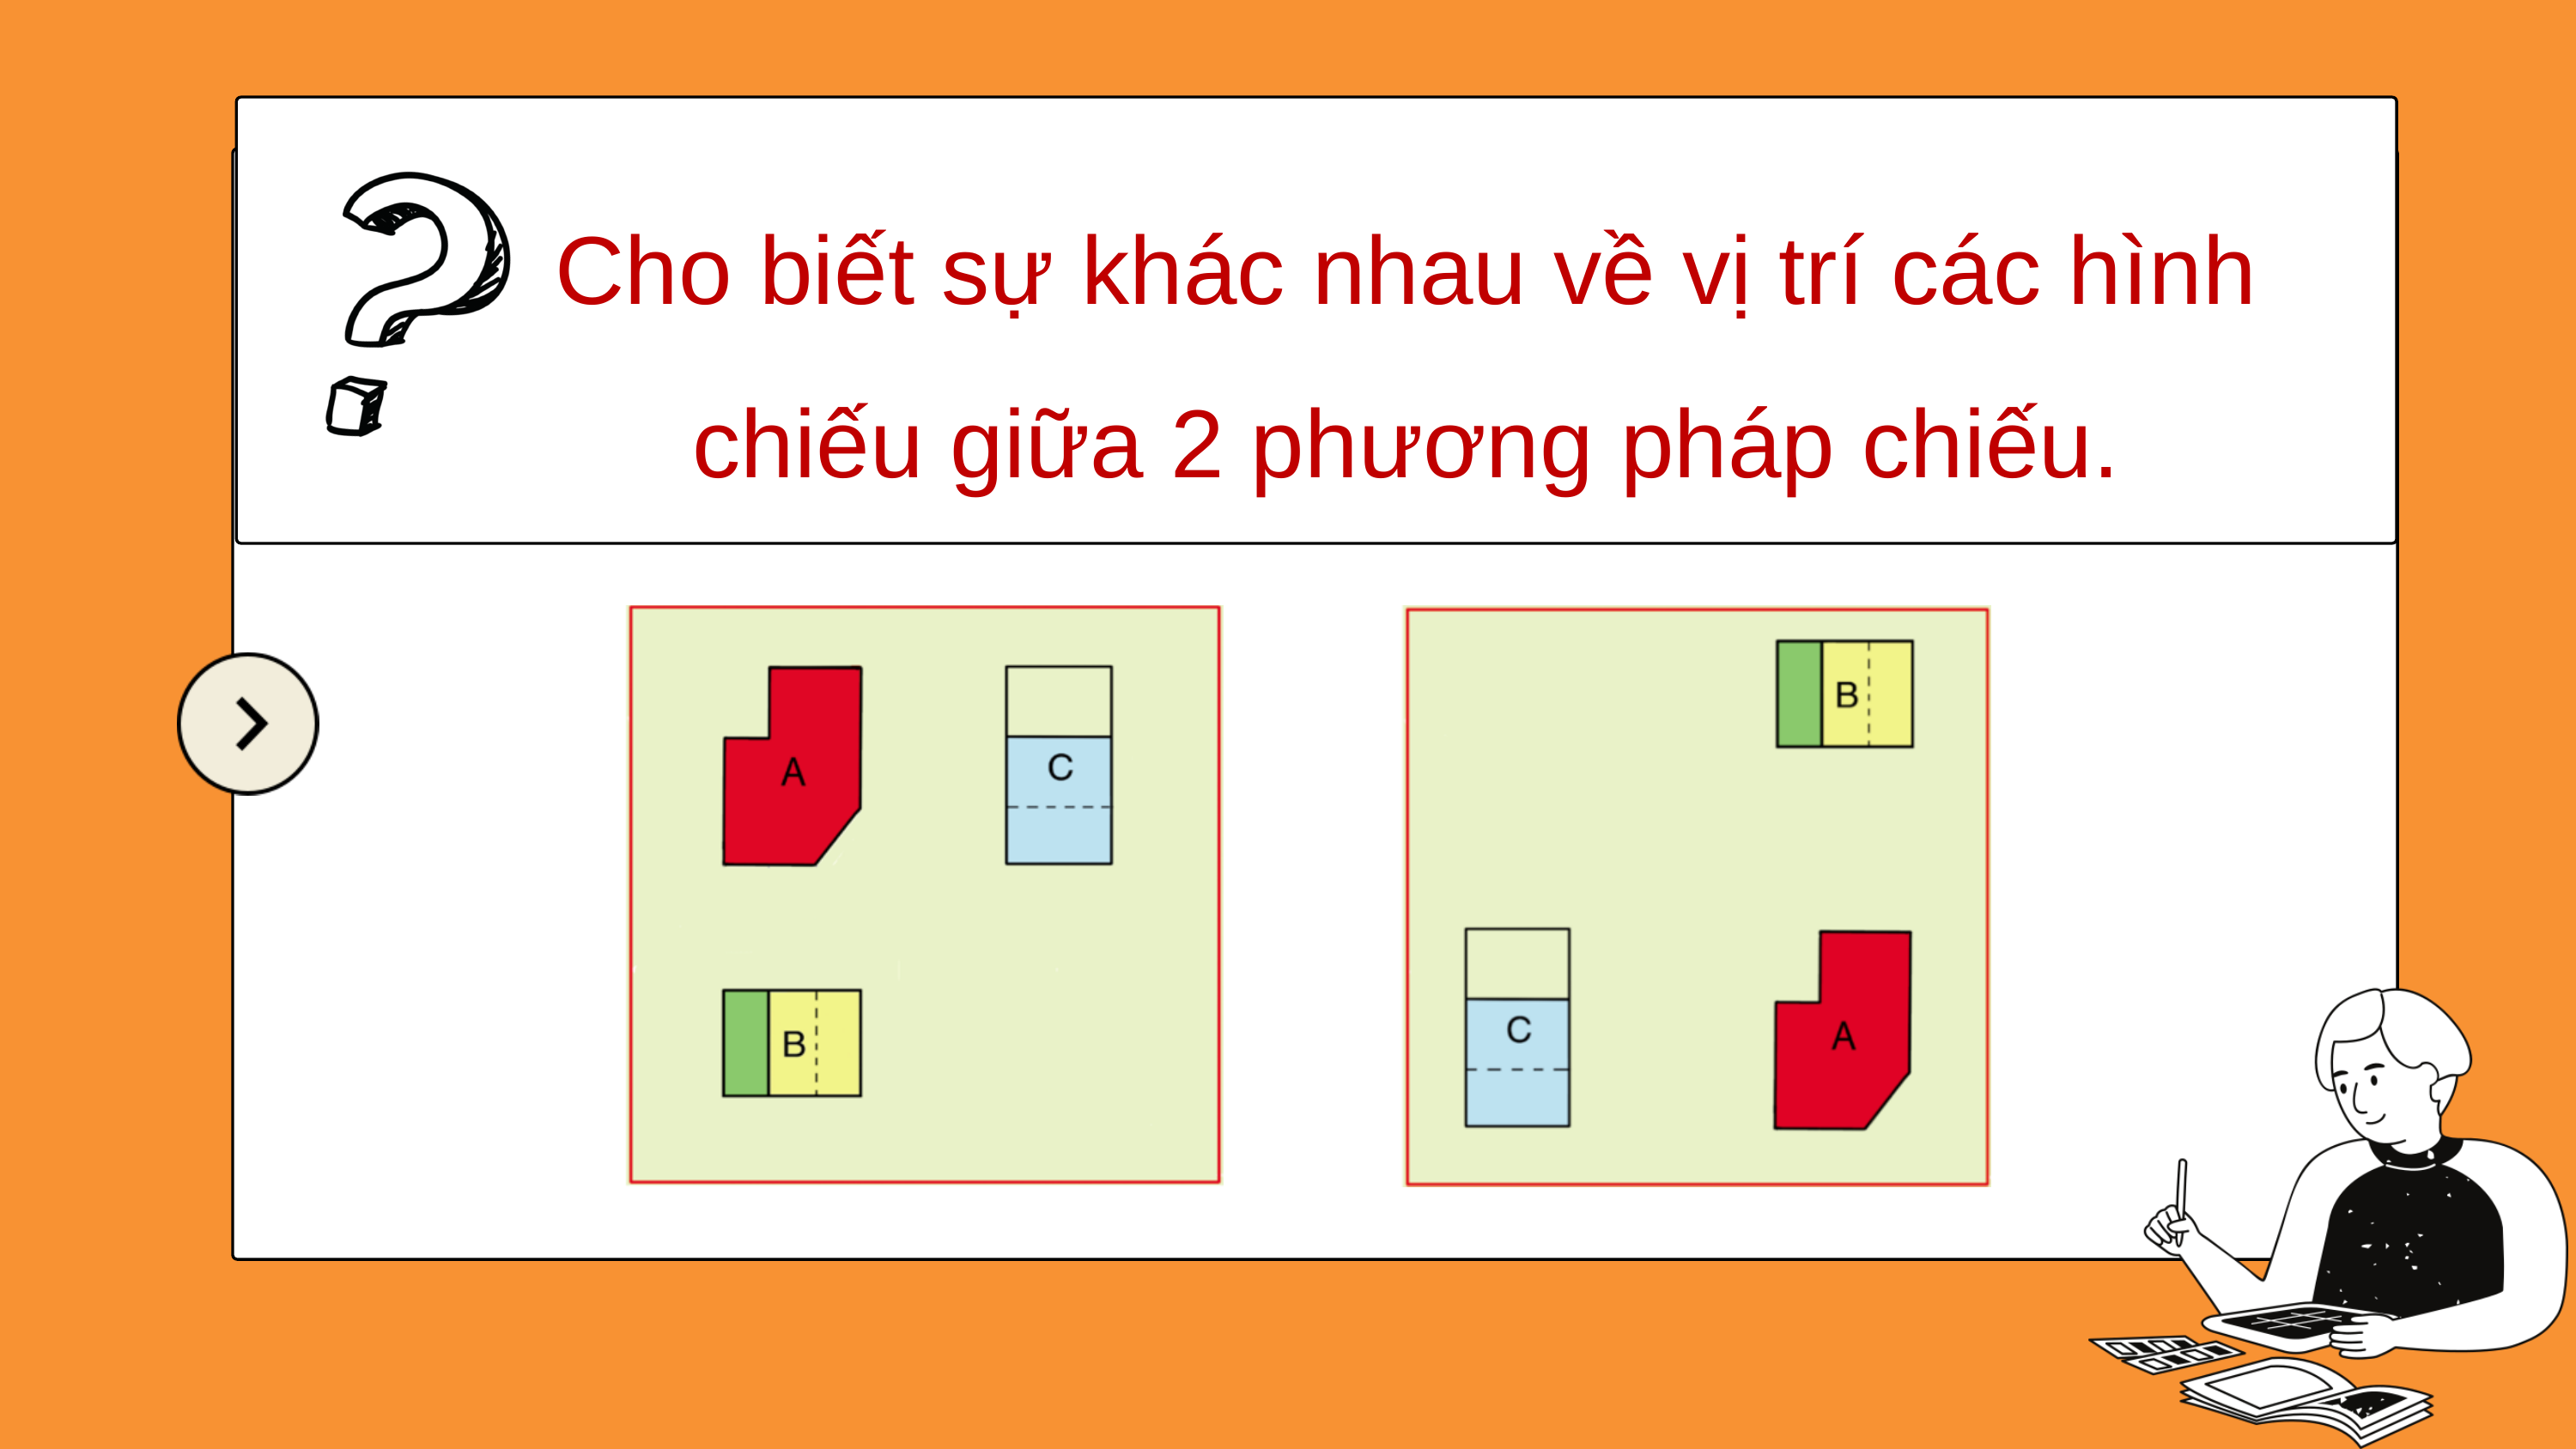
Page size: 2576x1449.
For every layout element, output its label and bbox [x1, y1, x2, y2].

picture [2088, 981, 2568, 1449]
text_box [231, 550, 2399, 1261]
picture [625, 604, 1224, 1188]
picture [321, 173, 501, 449]
text_box [234, 95, 2399, 545]
picture [1400, 604, 1991, 1188]
picture [176, 652, 320, 796]
